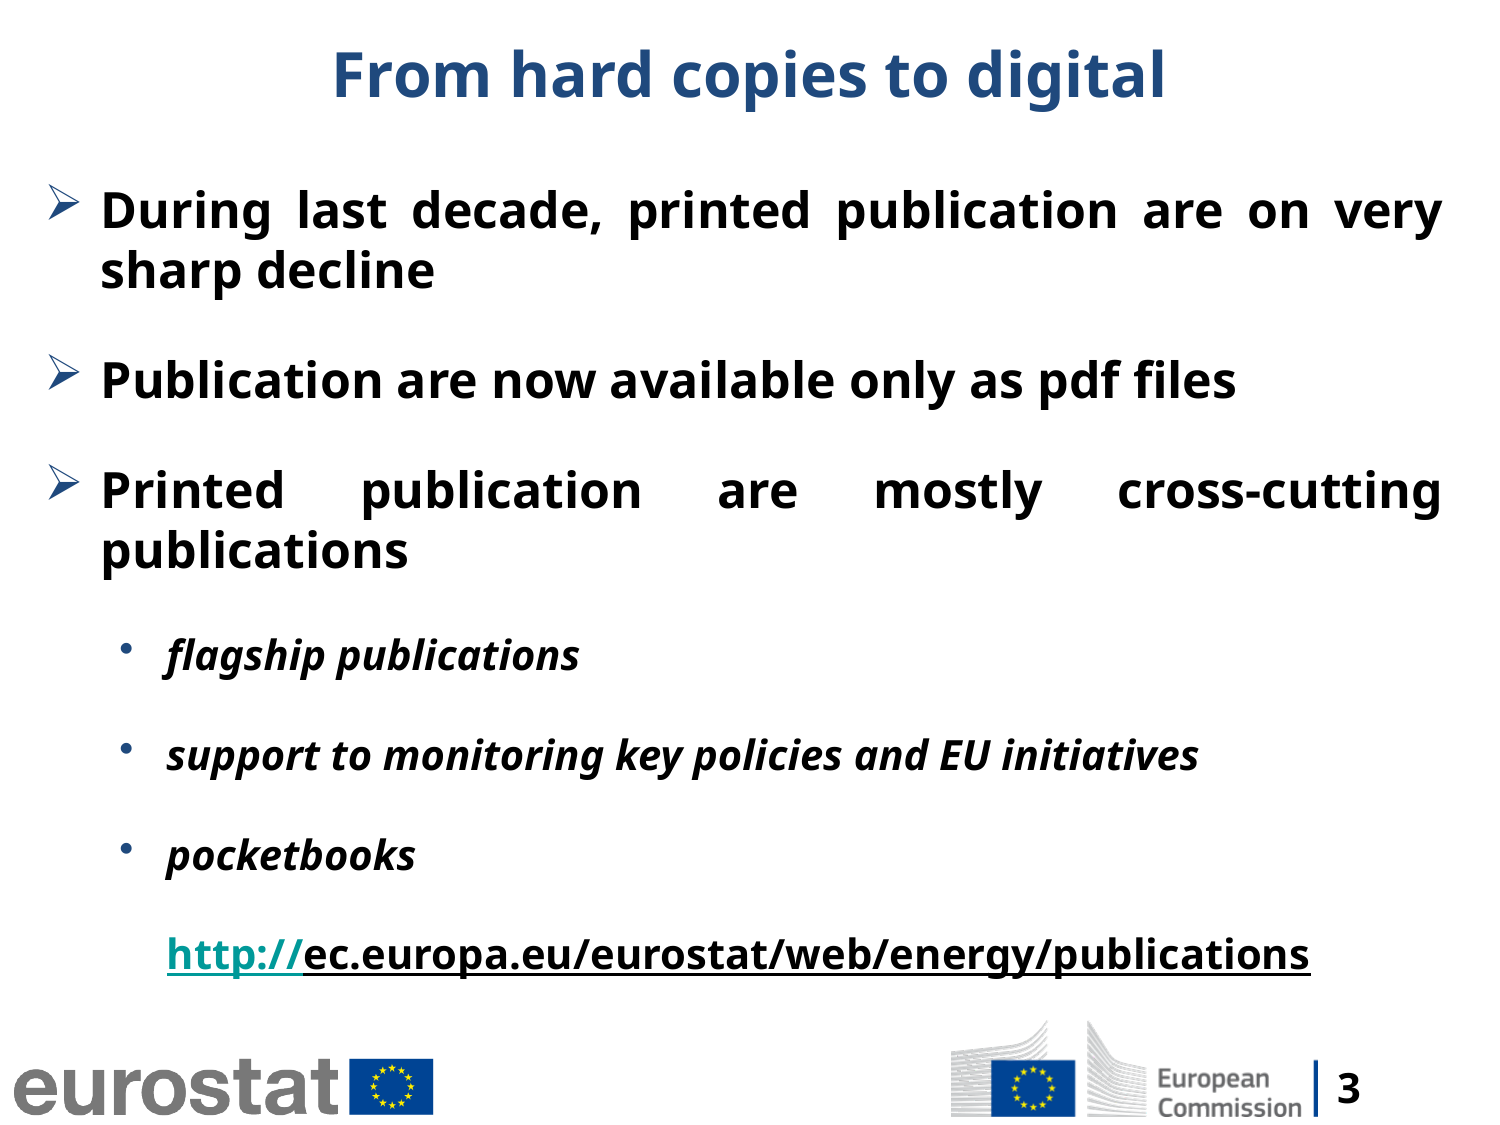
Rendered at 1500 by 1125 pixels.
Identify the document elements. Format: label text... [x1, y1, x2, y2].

title From hard copies to digital [0, 0, 1500, 150]
slide_number 3 [1322, 1053, 1500, 1125]
picture [950, 1061, 1319, 1118]
picture [0, 1033, 443, 1125]
list During last decade, printed publication are on very sharp decline Publication are now available only as pdf files Printed publication are mostly cross-cutting publications flagship publications support to monitoring key policies and EU initiatives pocketbooks http://ec.europa.eu/eurostat/web/energy/publications [29, 171, 1459, 1061]
